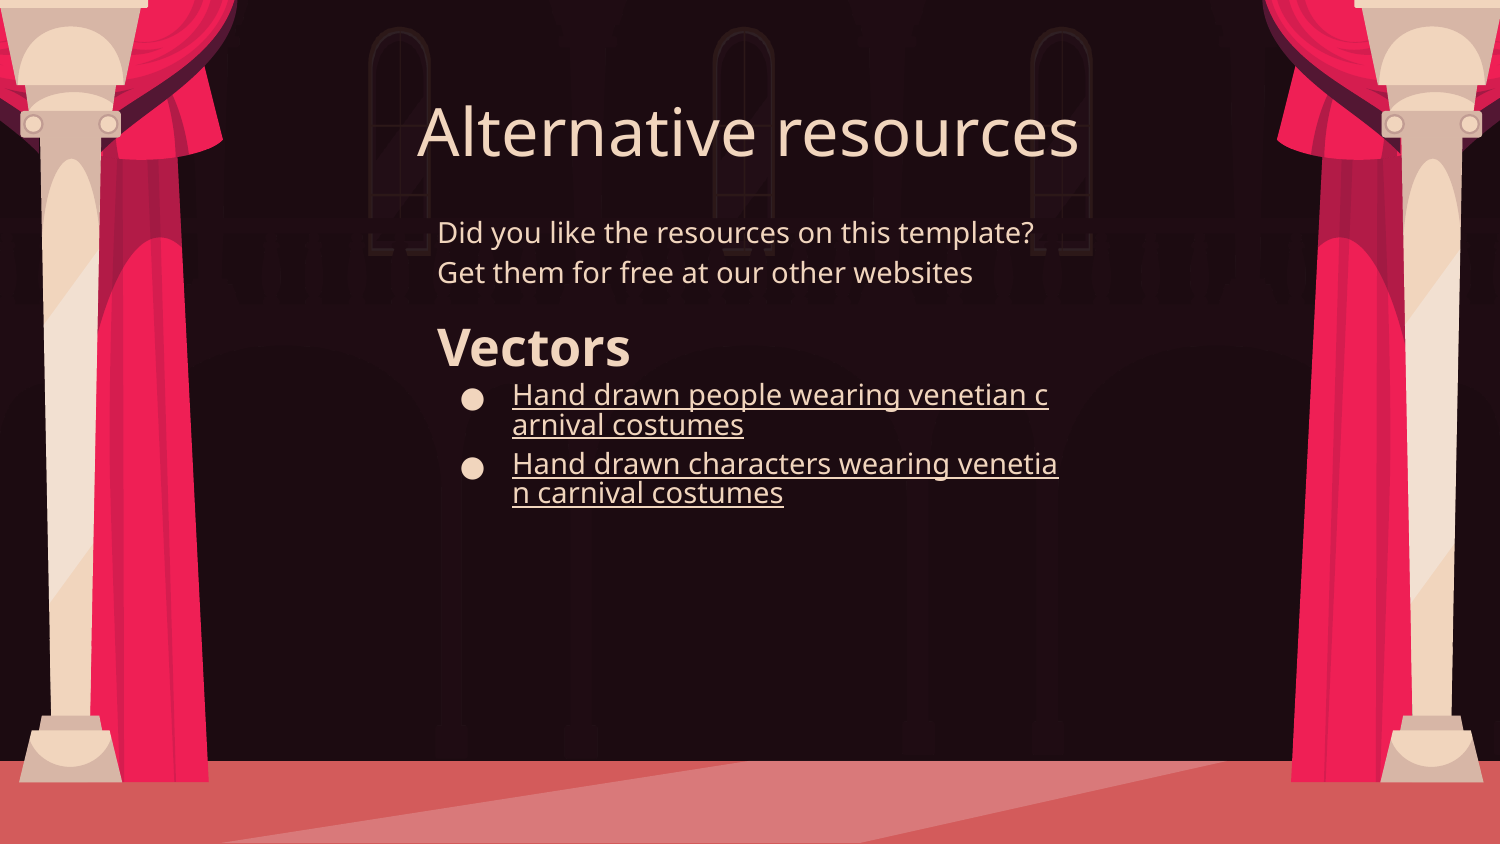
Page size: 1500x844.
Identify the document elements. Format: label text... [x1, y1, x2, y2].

title Alternative resources [117, 75, 1383, 170]
subtitle Did you like the resources on this template? Get them for free at our other websites Vectors Hand drawn people wearing venetian carnival costumes Hand drawn characters wearing venetian carnival costumes [422, 193, 1077, 546]
